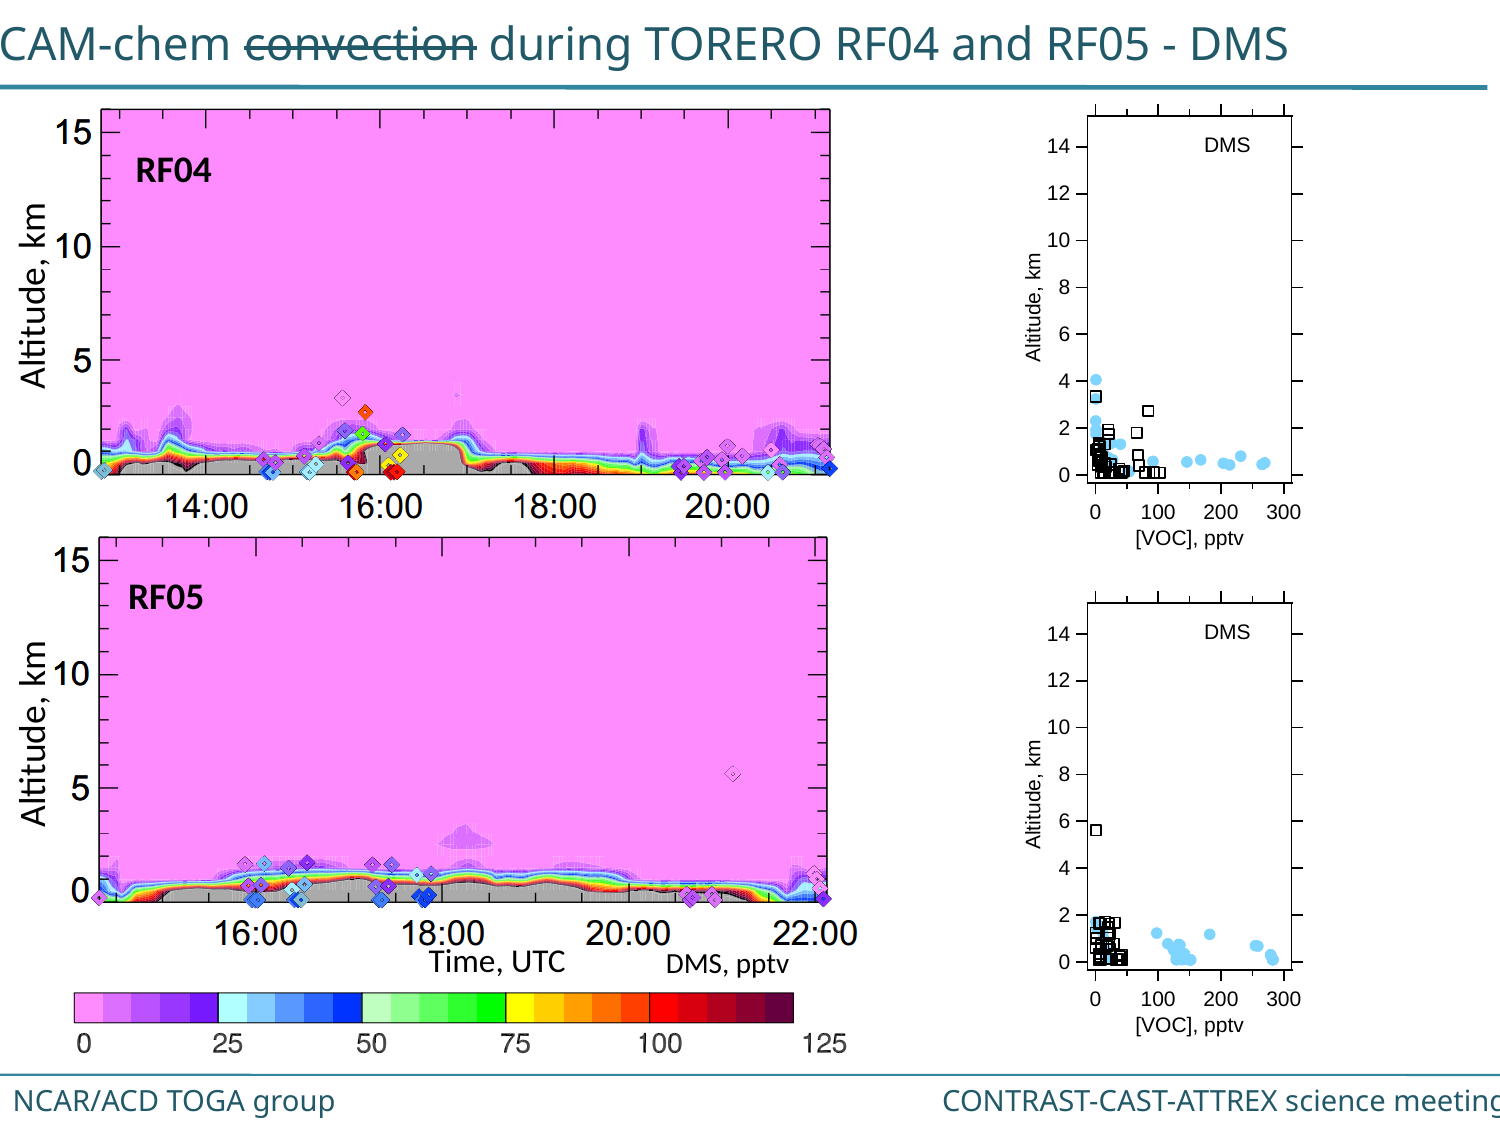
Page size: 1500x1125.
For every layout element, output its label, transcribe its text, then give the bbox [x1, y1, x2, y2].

text_box CAM-chem convection during TORERO RF04 and RF05 - DMS [0, 7, 1305, 77]
text_box Altitude, km [0, 187, 41, 404]
picture [49, 527, 863, 1063]
text_box NCAR/ACD TOGA group [0, 1082, 351, 1125]
picture [1012, 586, 1338, 1038]
text_box Altitude, km [0, 625, 44, 843]
picture [46, 99, 840, 526]
picture [1012, 99, 1338, 551]
text_box CONTRAST-CAST-ATTREX science meeting [927, 1081, 1500, 1125]
